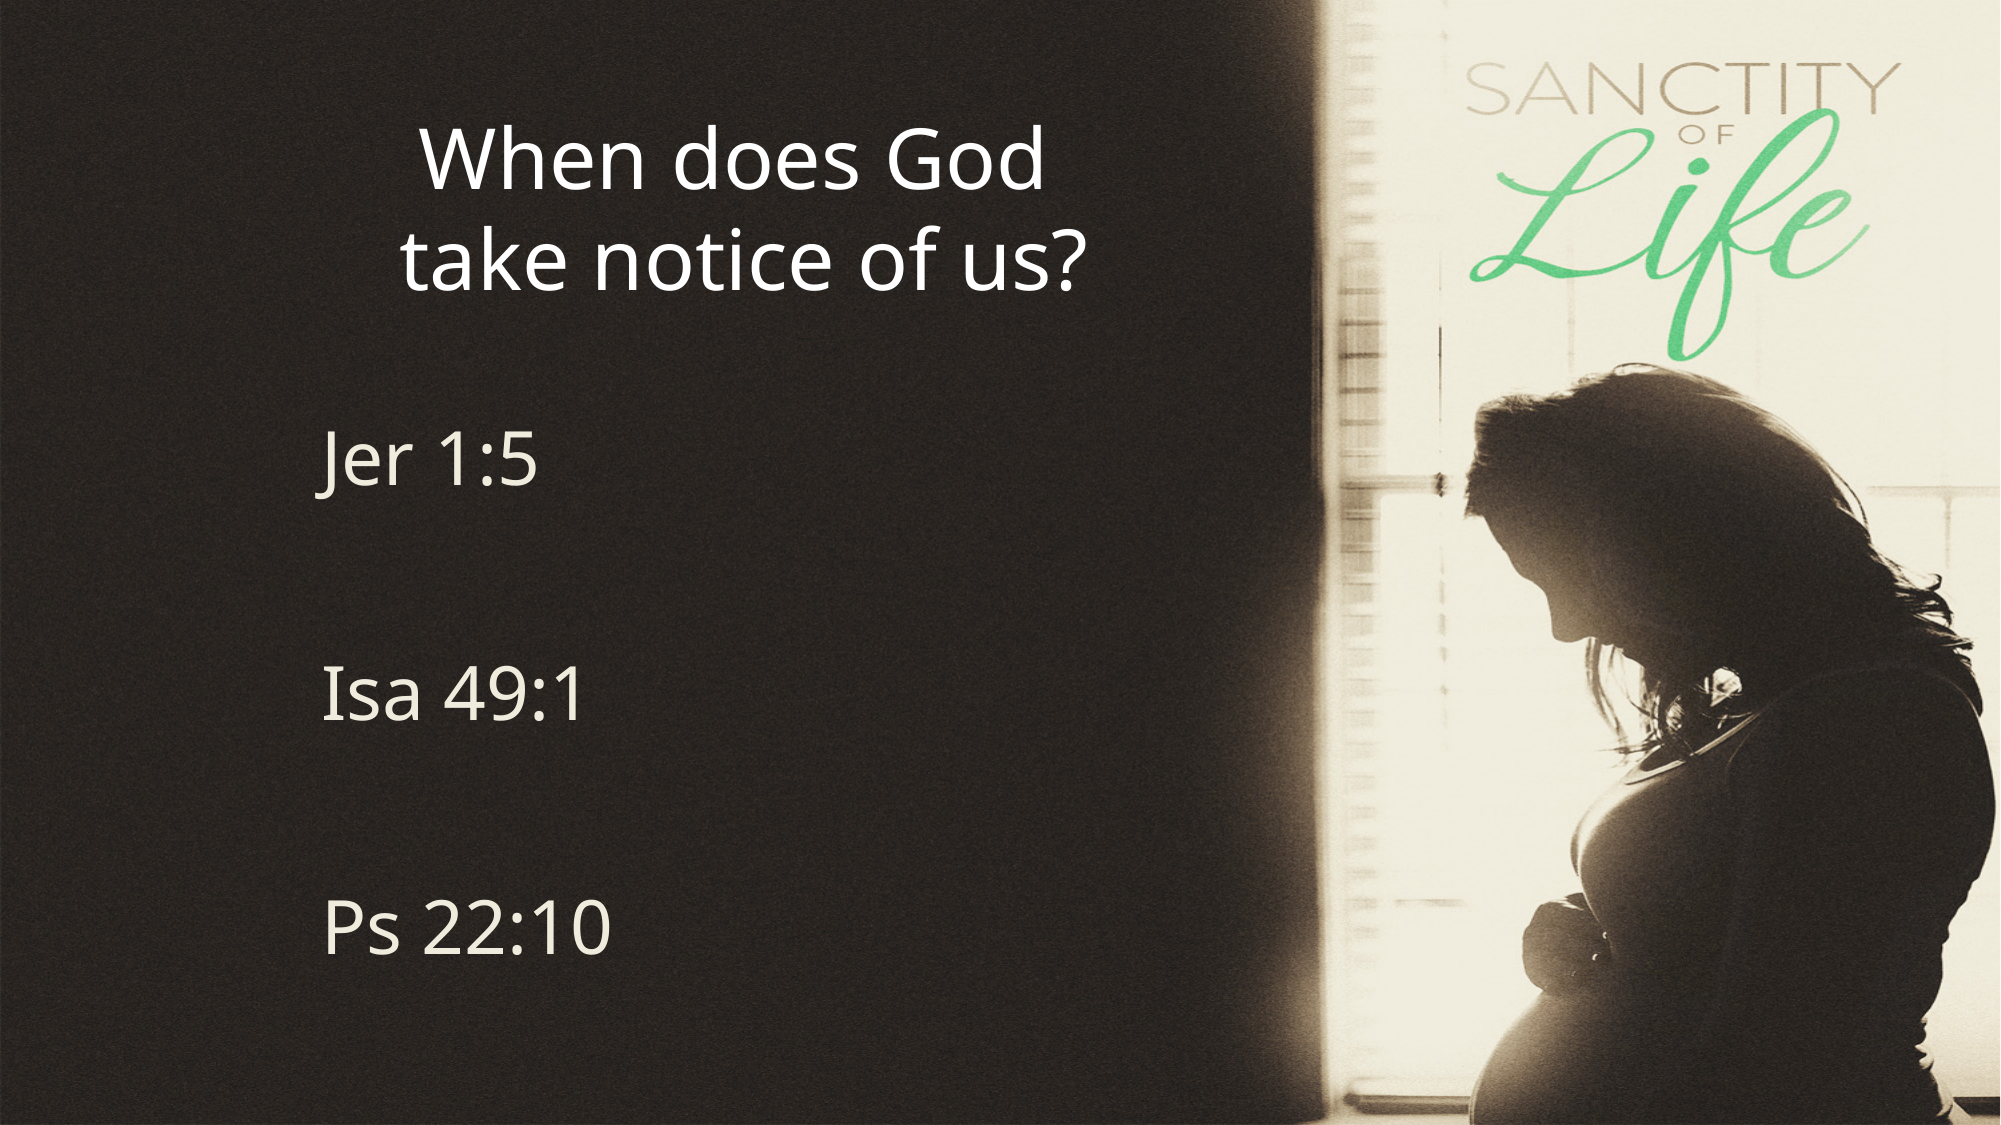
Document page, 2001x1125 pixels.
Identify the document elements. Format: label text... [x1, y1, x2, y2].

picture [0, 0, 2001, 1125]
text_box When does God take notice of us? [388, 99, 1101, 314]
list Jer 1:5 Isa 49:1 Ps 22:10 [306, 315, 1161, 1068]
